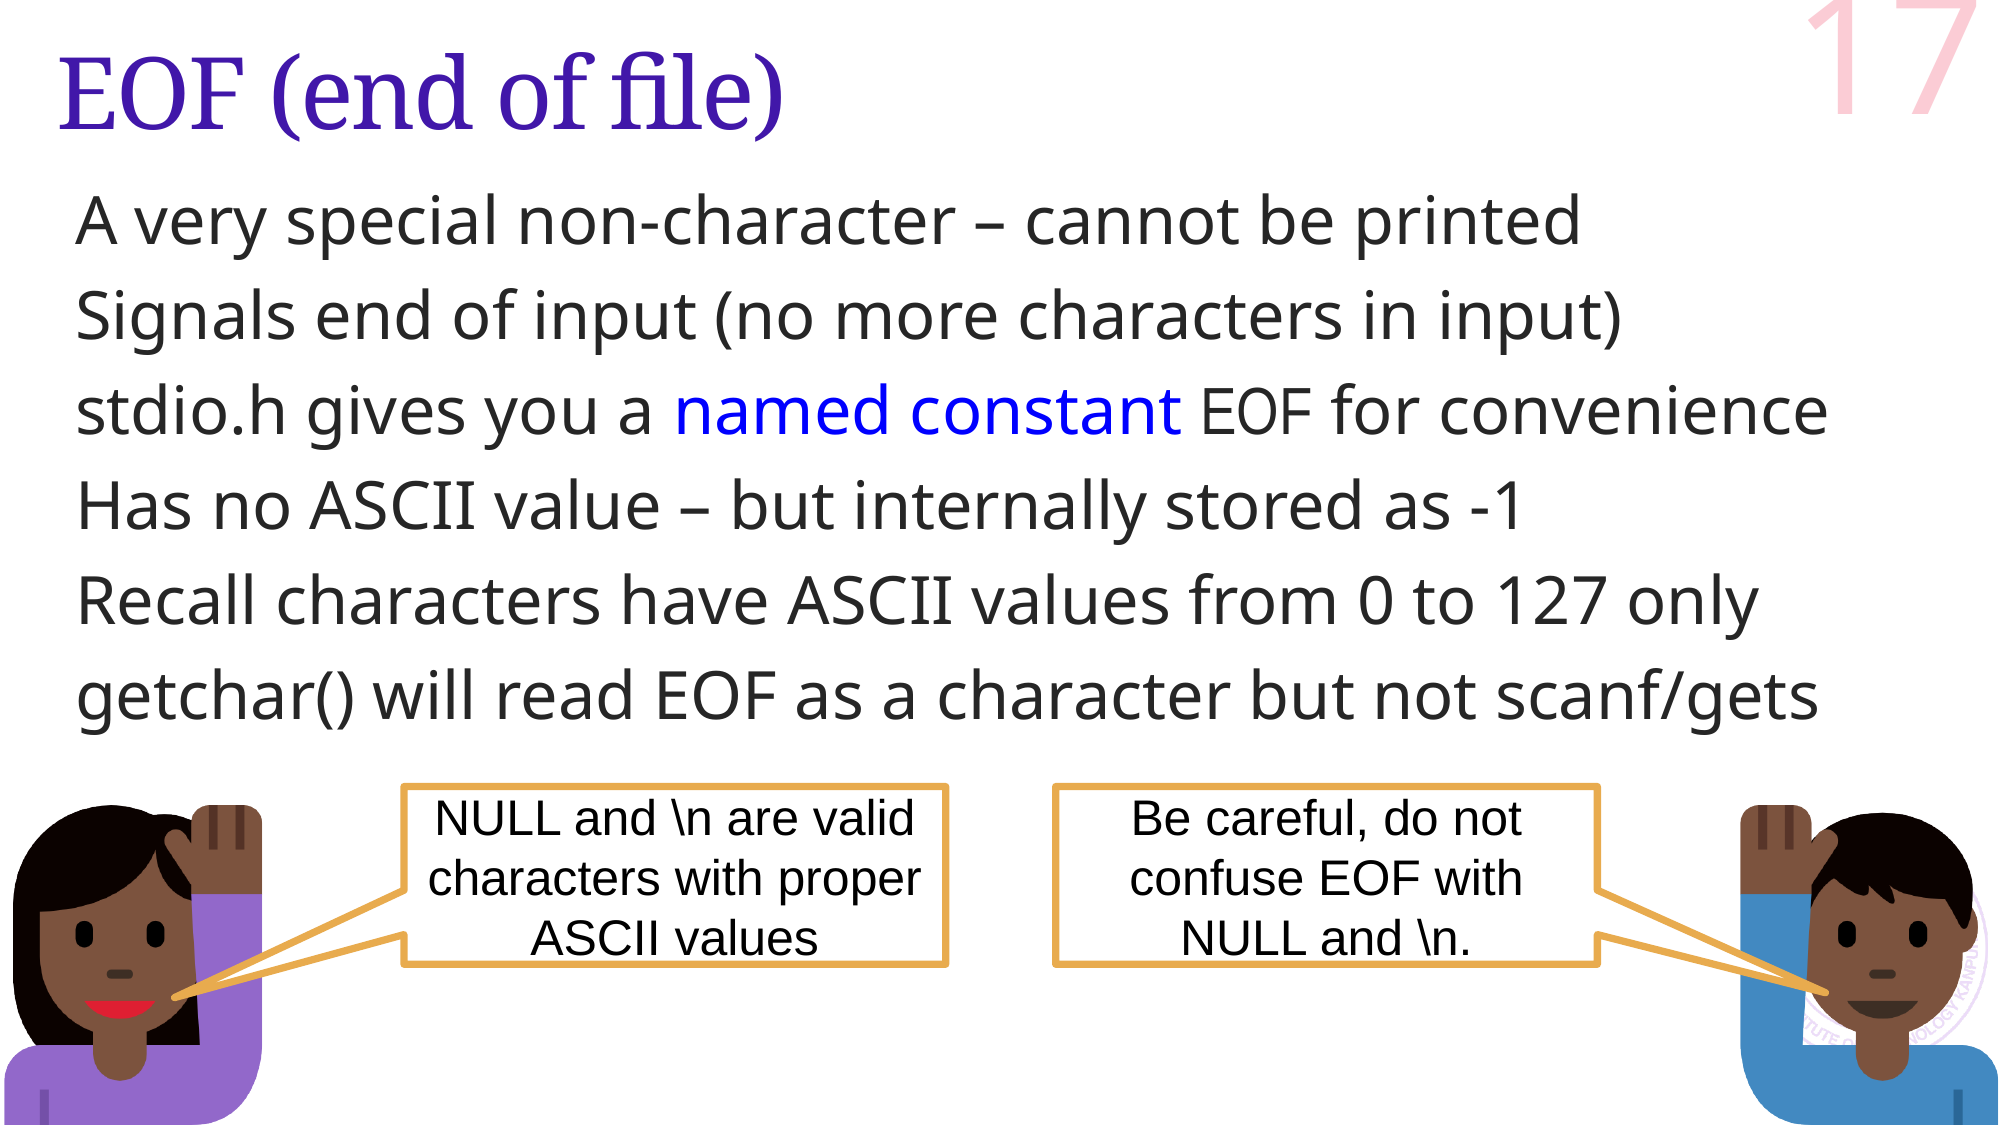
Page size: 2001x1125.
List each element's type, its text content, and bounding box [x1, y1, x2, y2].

picture [0, 805, 293, 1125]
picture [1708, 805, 2000, 1125]
title EOF (end of file) [41, 36, 1842, 162]
list A very special non-character – cannot be printed Signals end of input (no more characters in input) stdio.h gives you a named constant EOF for convenience Has no ASCII value – but internally stored as -1 Recall characters have ASCII values from 0 to 127 only getchar() will read EOF as a character but not scanf/gets [41, 182, 1945, 1052]
slide_number 17 [1520, 6, 2000, 183]
text_box Be careful, do not confuse EOF with NULL and \n. [1054, 785, 1708, 966]
text_box NULL and \n are valid characters with proper ASCII values [293, 785, 947, 967]
